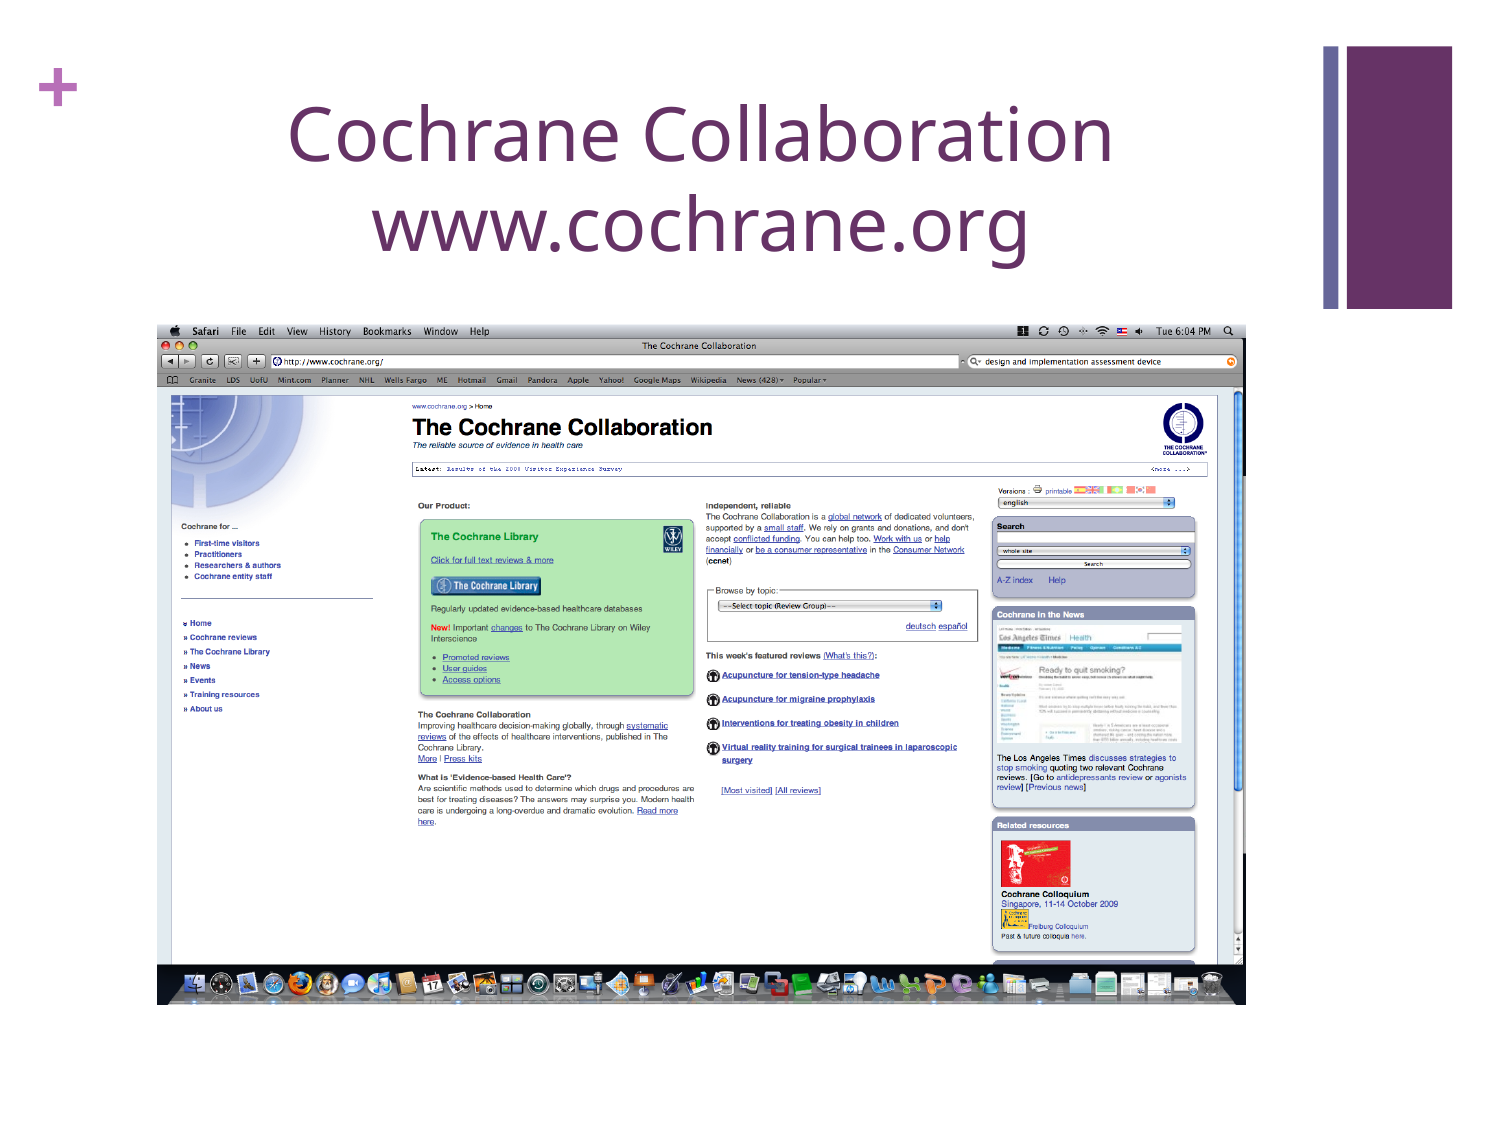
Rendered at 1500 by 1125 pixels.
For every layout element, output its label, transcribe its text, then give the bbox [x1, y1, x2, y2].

title Cochrane Collaboration www.cochrane.org [81, 79, 1322, 263]
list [81, 324, 1322, 1006]
